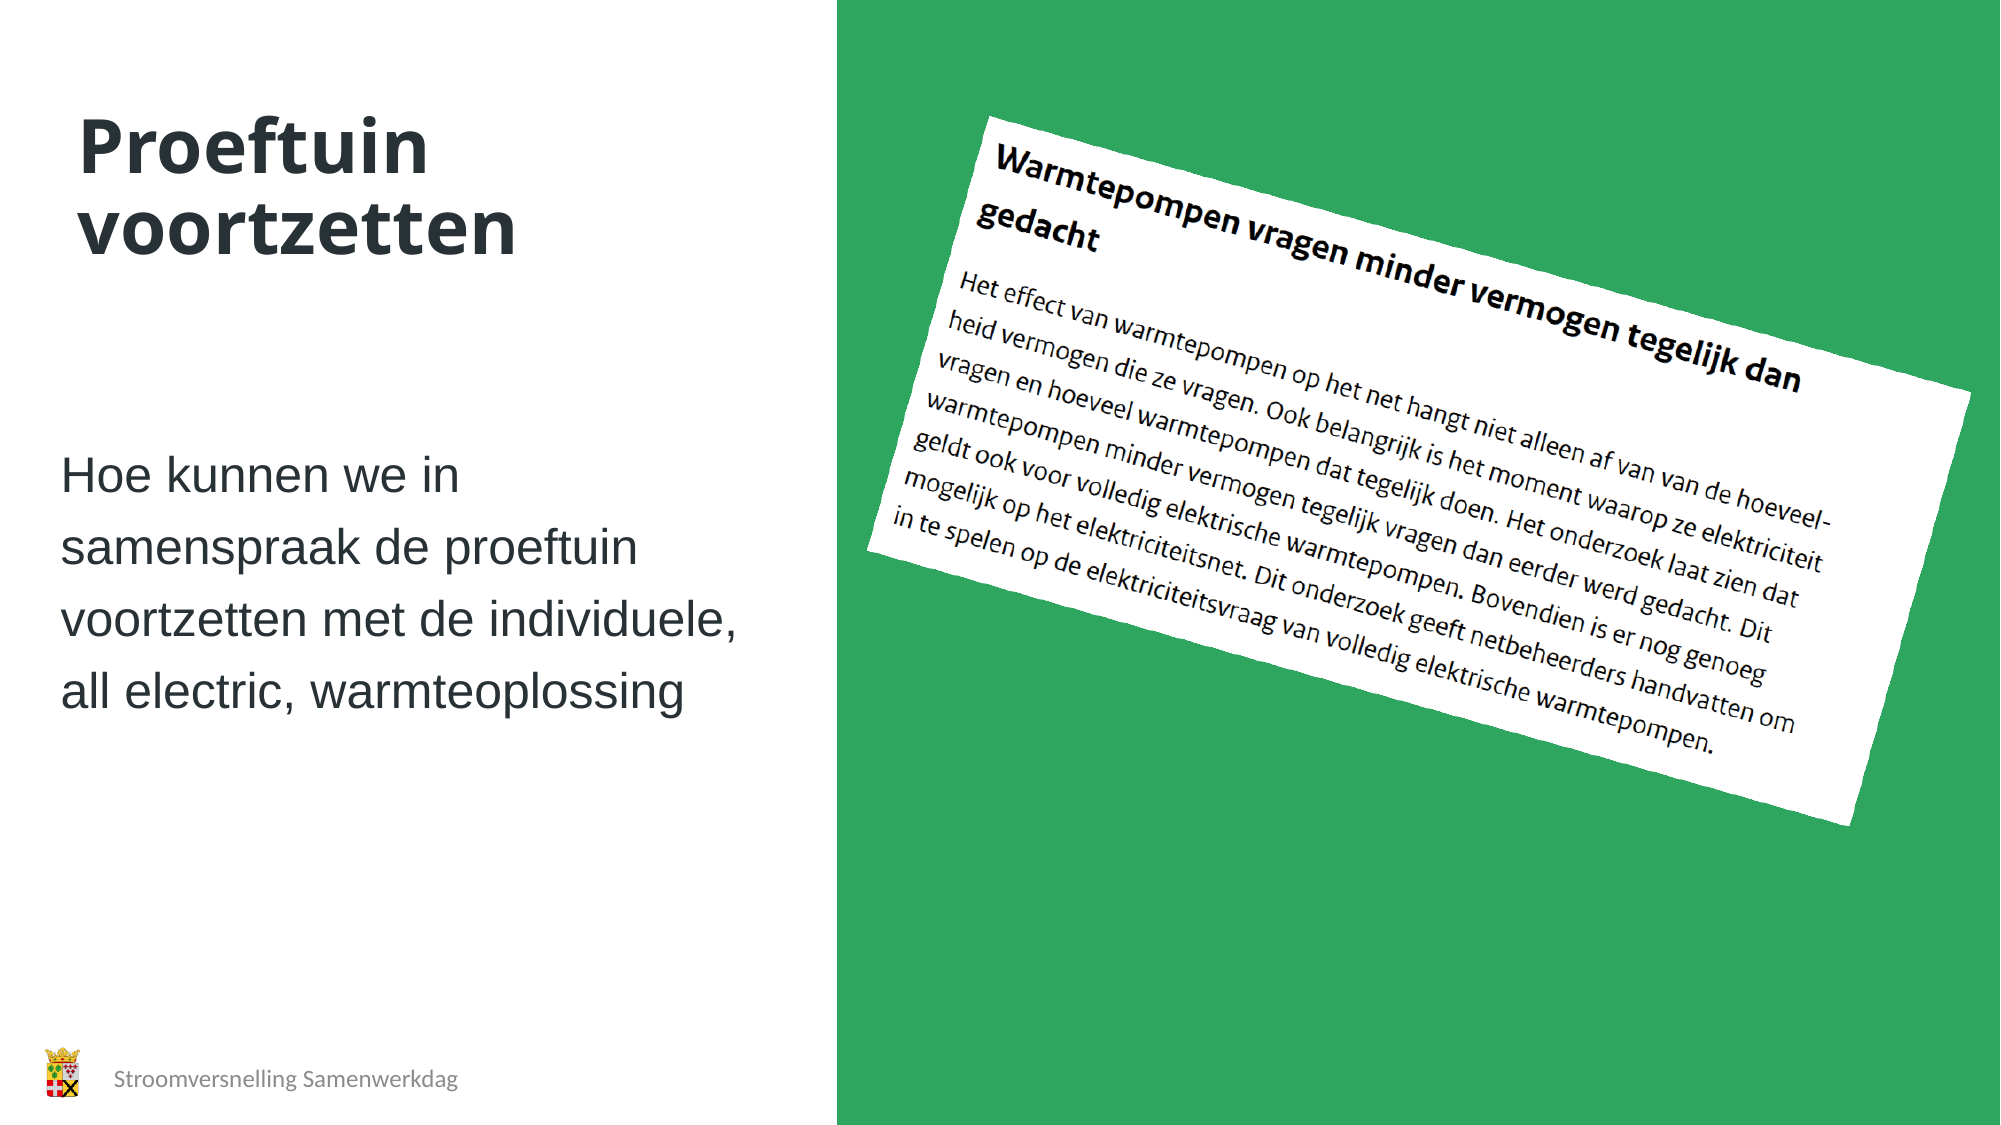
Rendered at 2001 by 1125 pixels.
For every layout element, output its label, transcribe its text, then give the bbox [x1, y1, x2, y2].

picture [868, 116, 1970, 826]
picture [45, 1047, 80, 1098]
footer Stroomversnelling Samenwerkdag [98, 1047, 1228, 1108]
list Hoe kunnen we in samenspraak de proeftuin voortzetten met de individuele, all electric, warmteoplossing [45, 422, 761, 973]
title Proeftuin voortzetten [62, 104, 708, 279]
text_box [836, 0, 2000, 1125]
